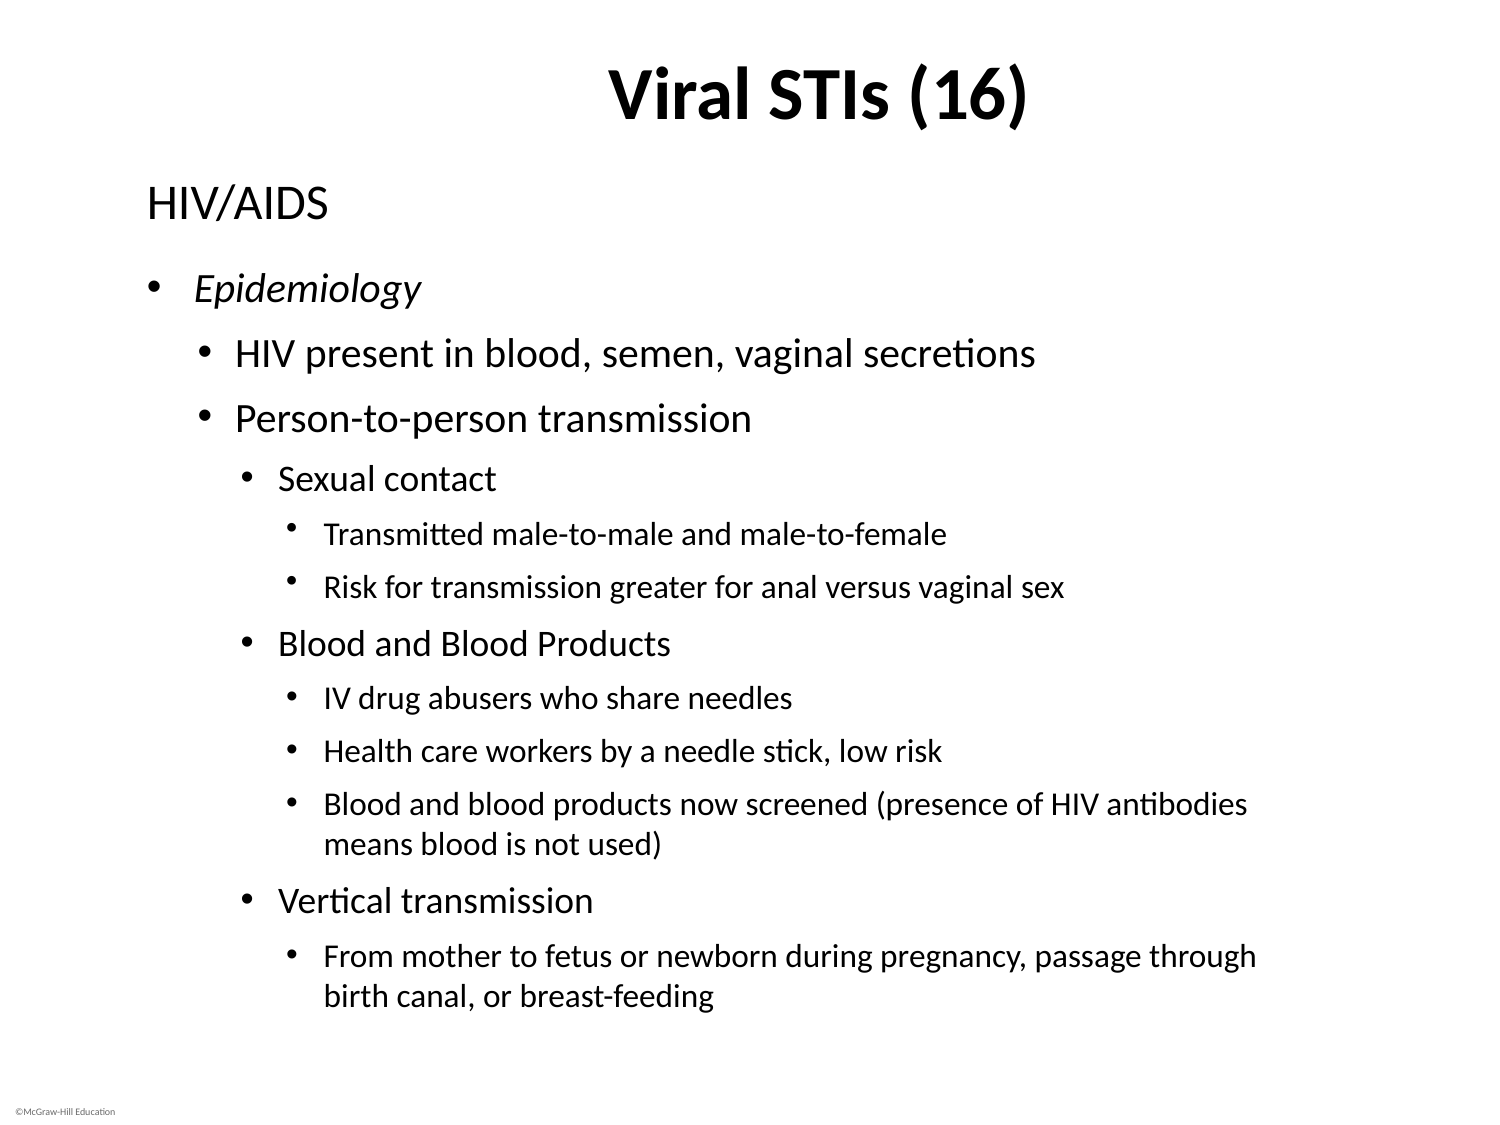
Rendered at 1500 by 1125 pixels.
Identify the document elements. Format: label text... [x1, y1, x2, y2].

list HIV/AIDS Epidemiology HIV present in blood, semen, vaginal secretions Person-to-person transmission Sexual contact Transmitted male-to-male and male-to-female Risk for transmission greater for anal versus vaginal sex Blood and Blood Products IV drug abusers who share needles Health care workers by a needle stick, low risk Blood and blood products now screened (presence of HIV antibodies means blood is not used) Vertical transmission From mother to fetus or newborn during pregnancy, passage through birth canal, or breast-feeding [132, 162, 1308, 1025]
title Viral STIs (16) [580, 37, 1059, 138]
